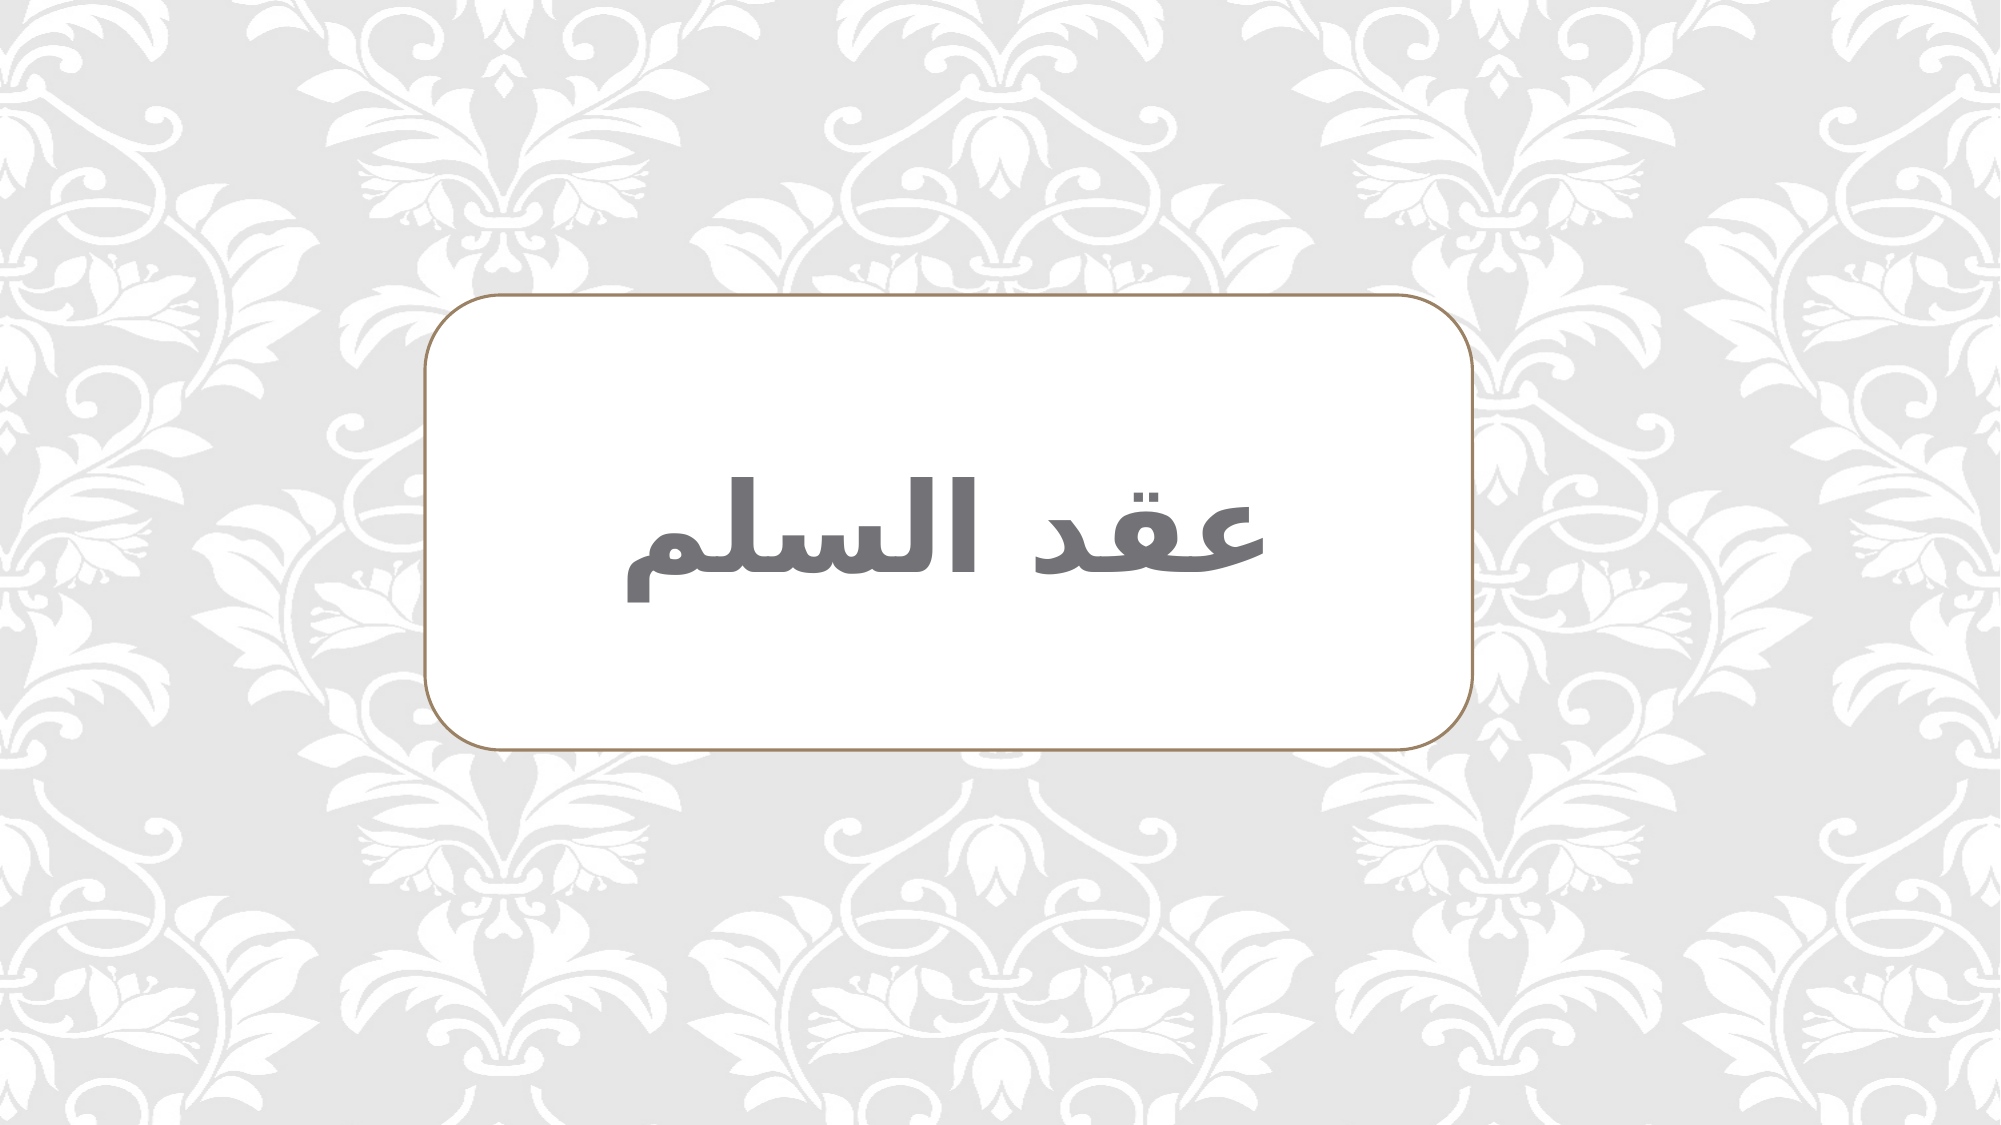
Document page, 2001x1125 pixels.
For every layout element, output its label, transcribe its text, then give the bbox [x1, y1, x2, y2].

text_box عقد السلم [423, 293, 1475, 752]
